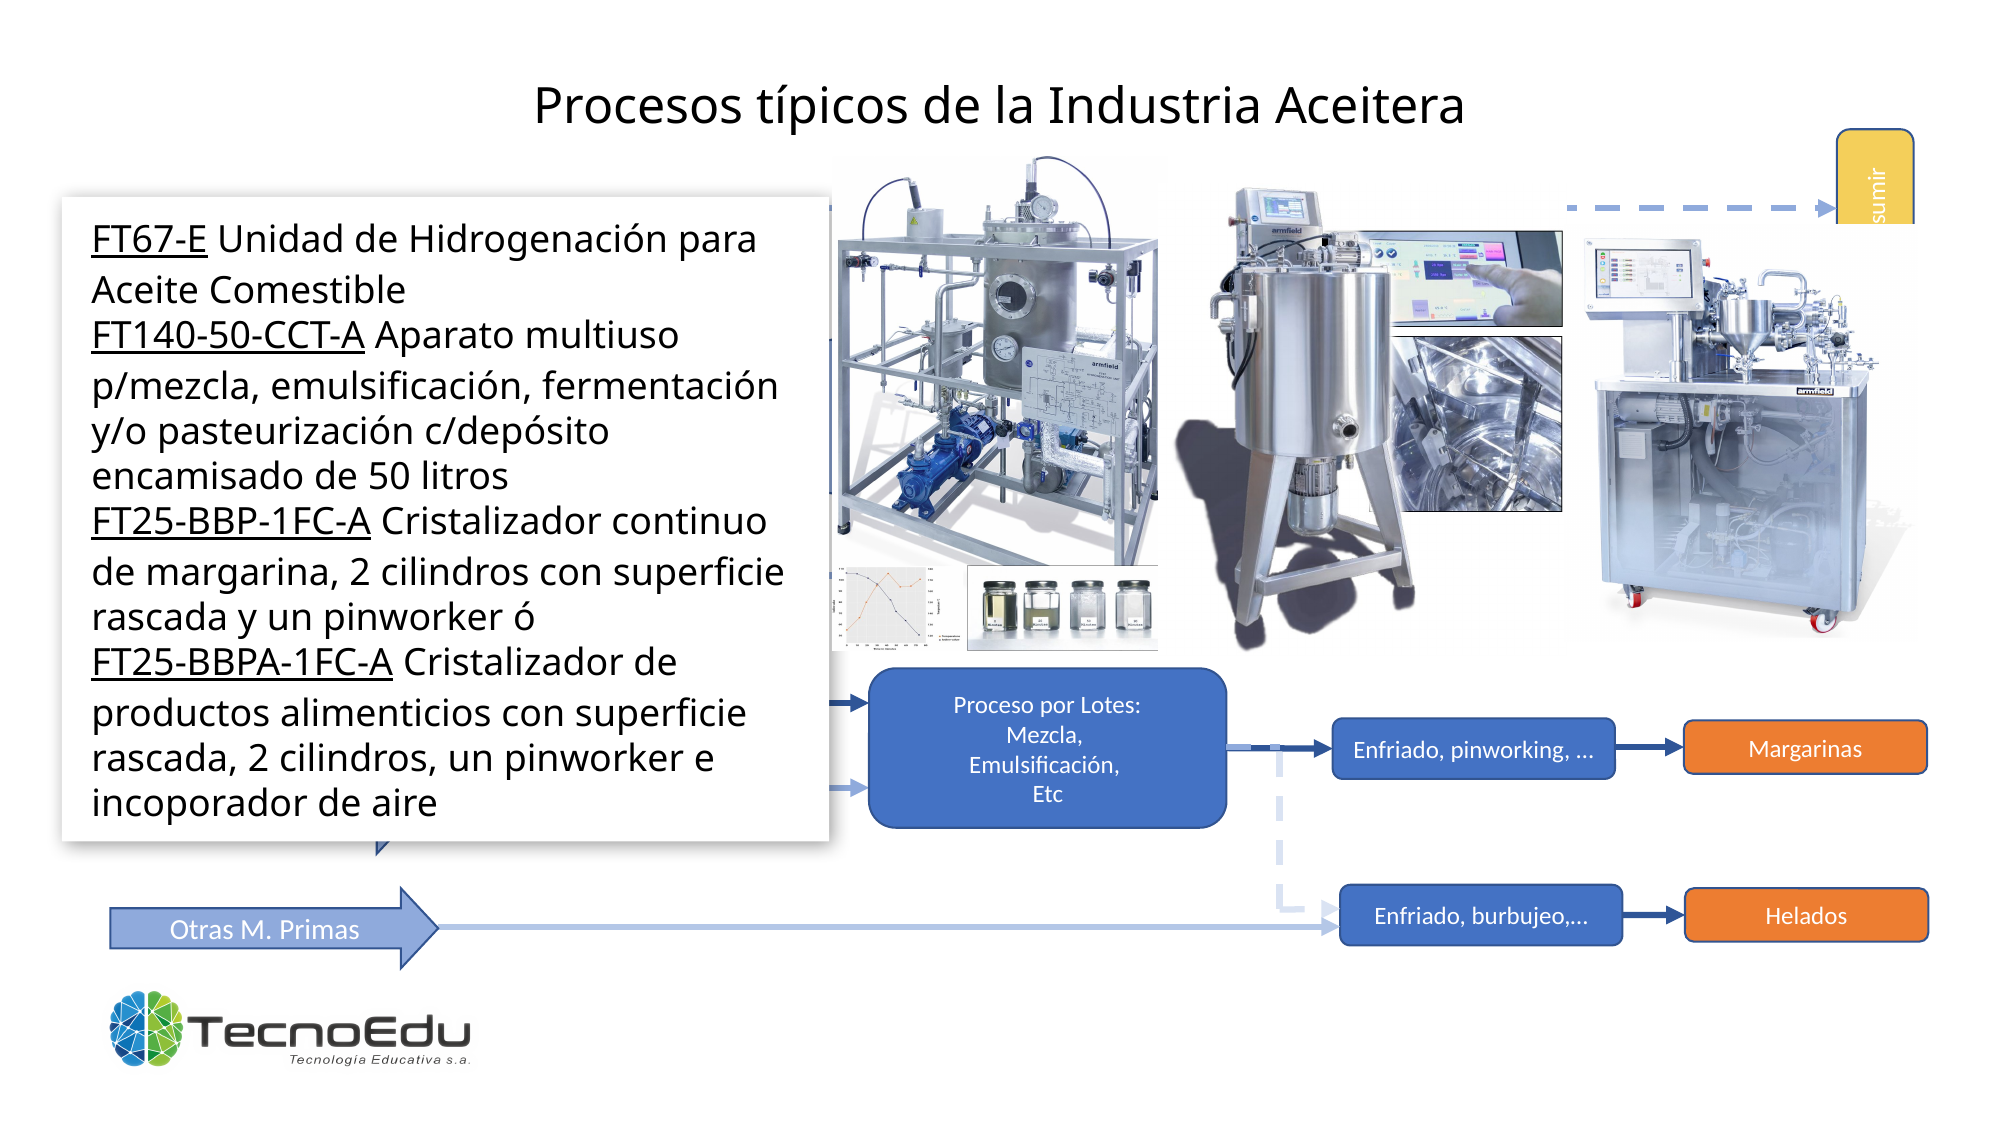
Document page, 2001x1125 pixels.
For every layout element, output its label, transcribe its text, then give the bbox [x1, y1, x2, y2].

picture [86, 977, 493, 1080]
text_box FT67-E Unidad de Hidrogenación para Aceite Comestible FT140-50-CCT-A Aparato multiuso p/mezcla, emulsificación, fermentación y/o pasteurización c/depósito encamisado de 50 litros FT25-BBP-1FC-A Cristalizador continuo de margarina, 2 cilindros con superficie rascada y un pinworker ó FT25-BBPA-1FC-A Cristalizador de productos alimenticios con superficie rascada, 2 cilindros, un pinworker e incoporador de aire [61, 196, 830, 842]
picture [832, 156, 1918, 656]
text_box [110, 664, 1929, 969]
title Procesos típicos de la Industria Aceitera [137, 85, 1863, 130]
text_box Aceites aptos para Consumir [1835, 128, 1915, 224]
